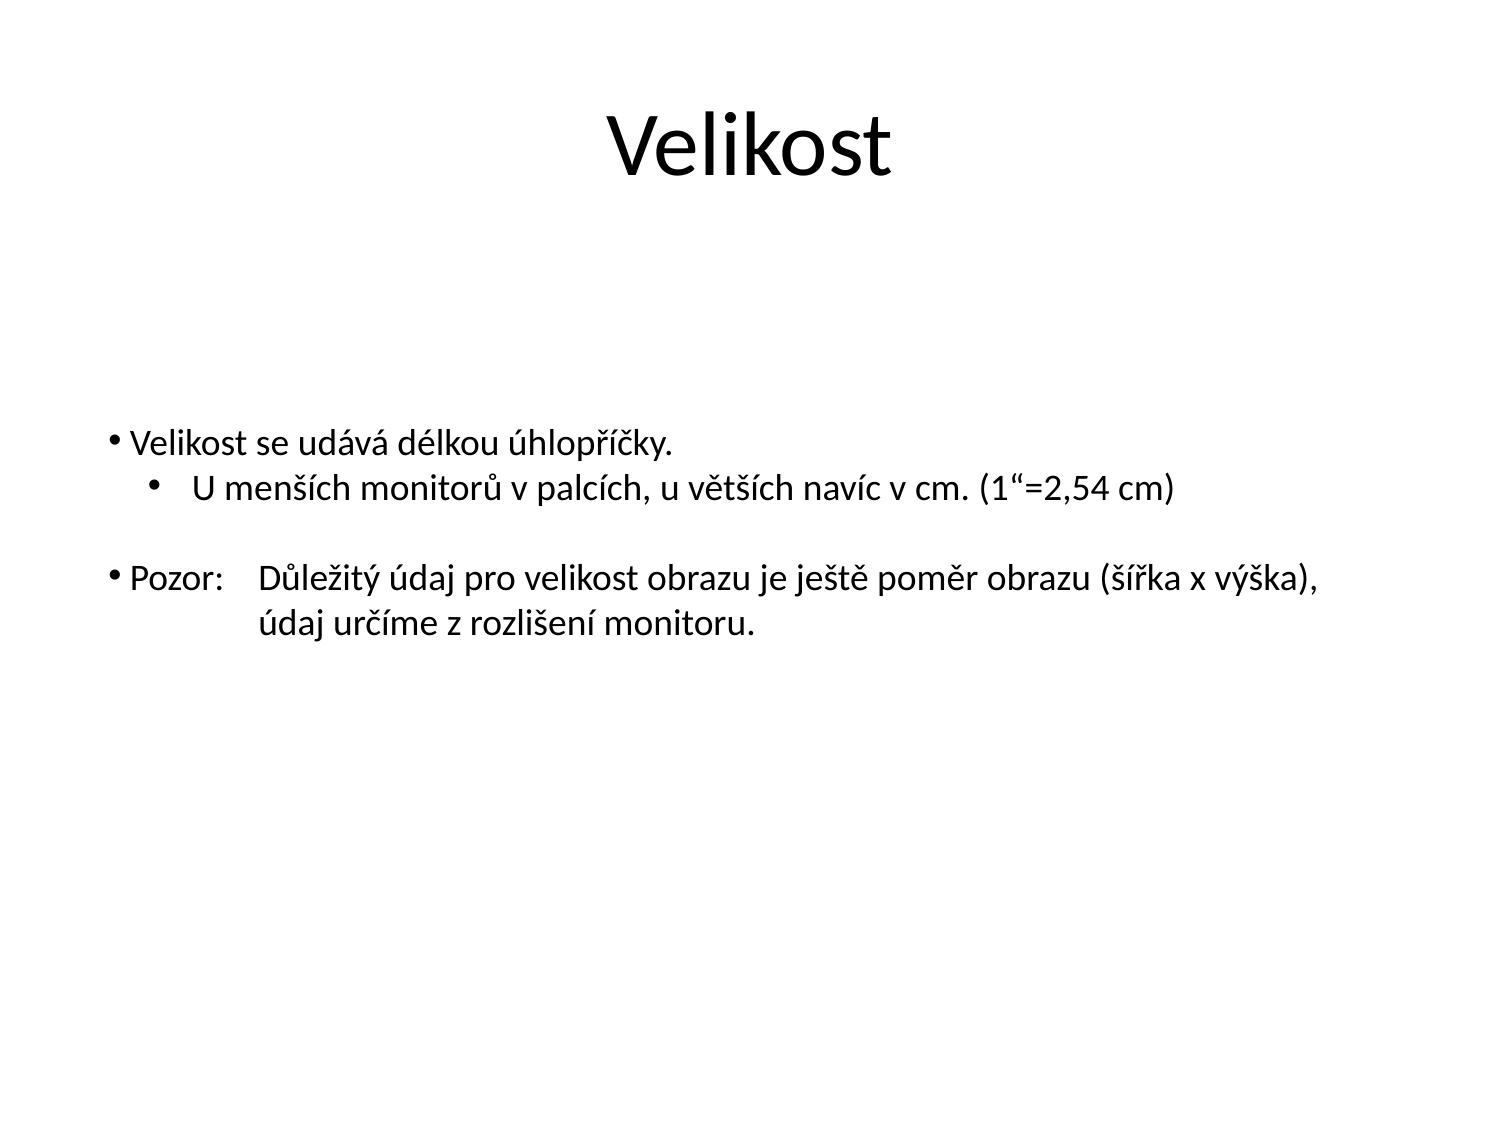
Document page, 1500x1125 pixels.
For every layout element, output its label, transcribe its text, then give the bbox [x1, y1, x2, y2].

title Velikost [75, 45, 1425, 233]
text_box Velikost se udává délkou úhlopříčky. U menších monitorů v palcích, u větších navíc v cm. (1“=2,54 cm) Pozor: Důležitý údaj pro velikost obrazu je ještě poměr obrazu (šířka x výška), údaj určíme z rozlišení monitoru. [93, 410, 1442, 695]
